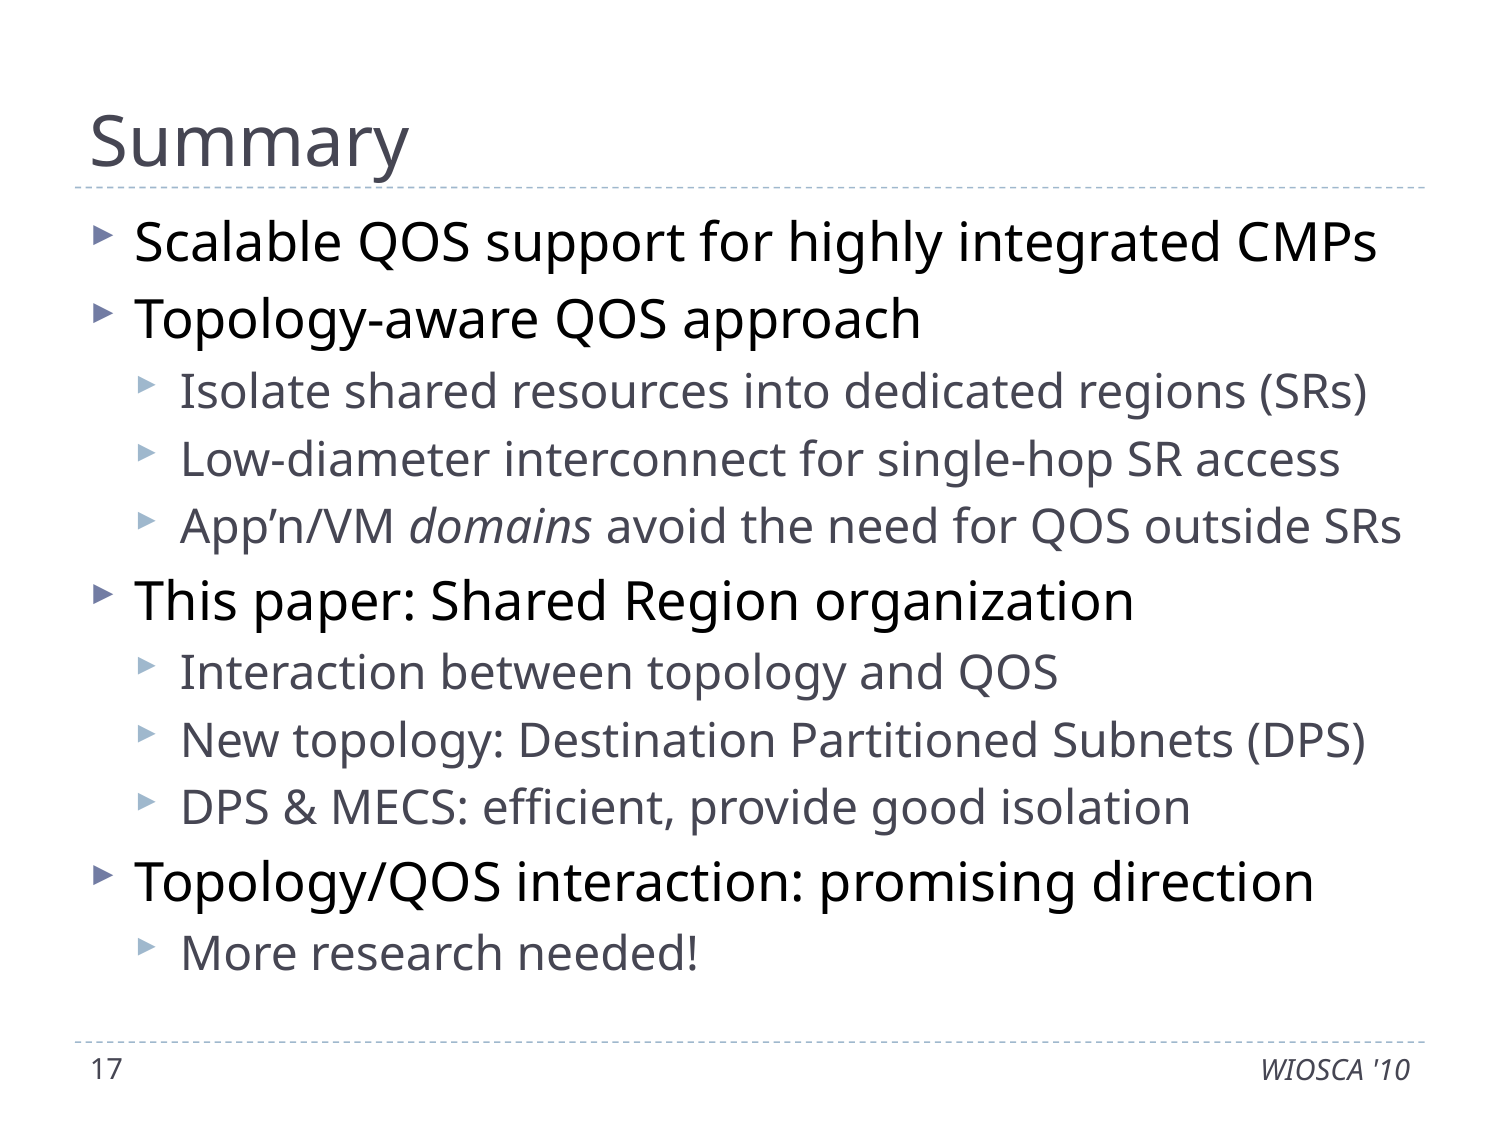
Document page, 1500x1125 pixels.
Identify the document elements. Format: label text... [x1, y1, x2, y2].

list Scalable QOS support for highly integrated CMPs Topology-aware QOS approach Isolate shared resources into dedicated regions (SRs) Low-diameter interconnect for single-hop SR access App’n/VM domains avoid the need for QOS outside SRs This paper: Shared Region organization Interaction between topology and QOS New topology: Destination Partitioned Subnets (DPS) DPS & MECS: efficient, provide good isolation Topology/QOS interaction: promising direction More research needed! [75, 200, 1425, 1010]
footer WIOSCA '10 [399, 1043, 1425, 1104]
slide_number 17 [75, 1042, 388, 1103]
title Summary [75, 24, 1425, 188]
